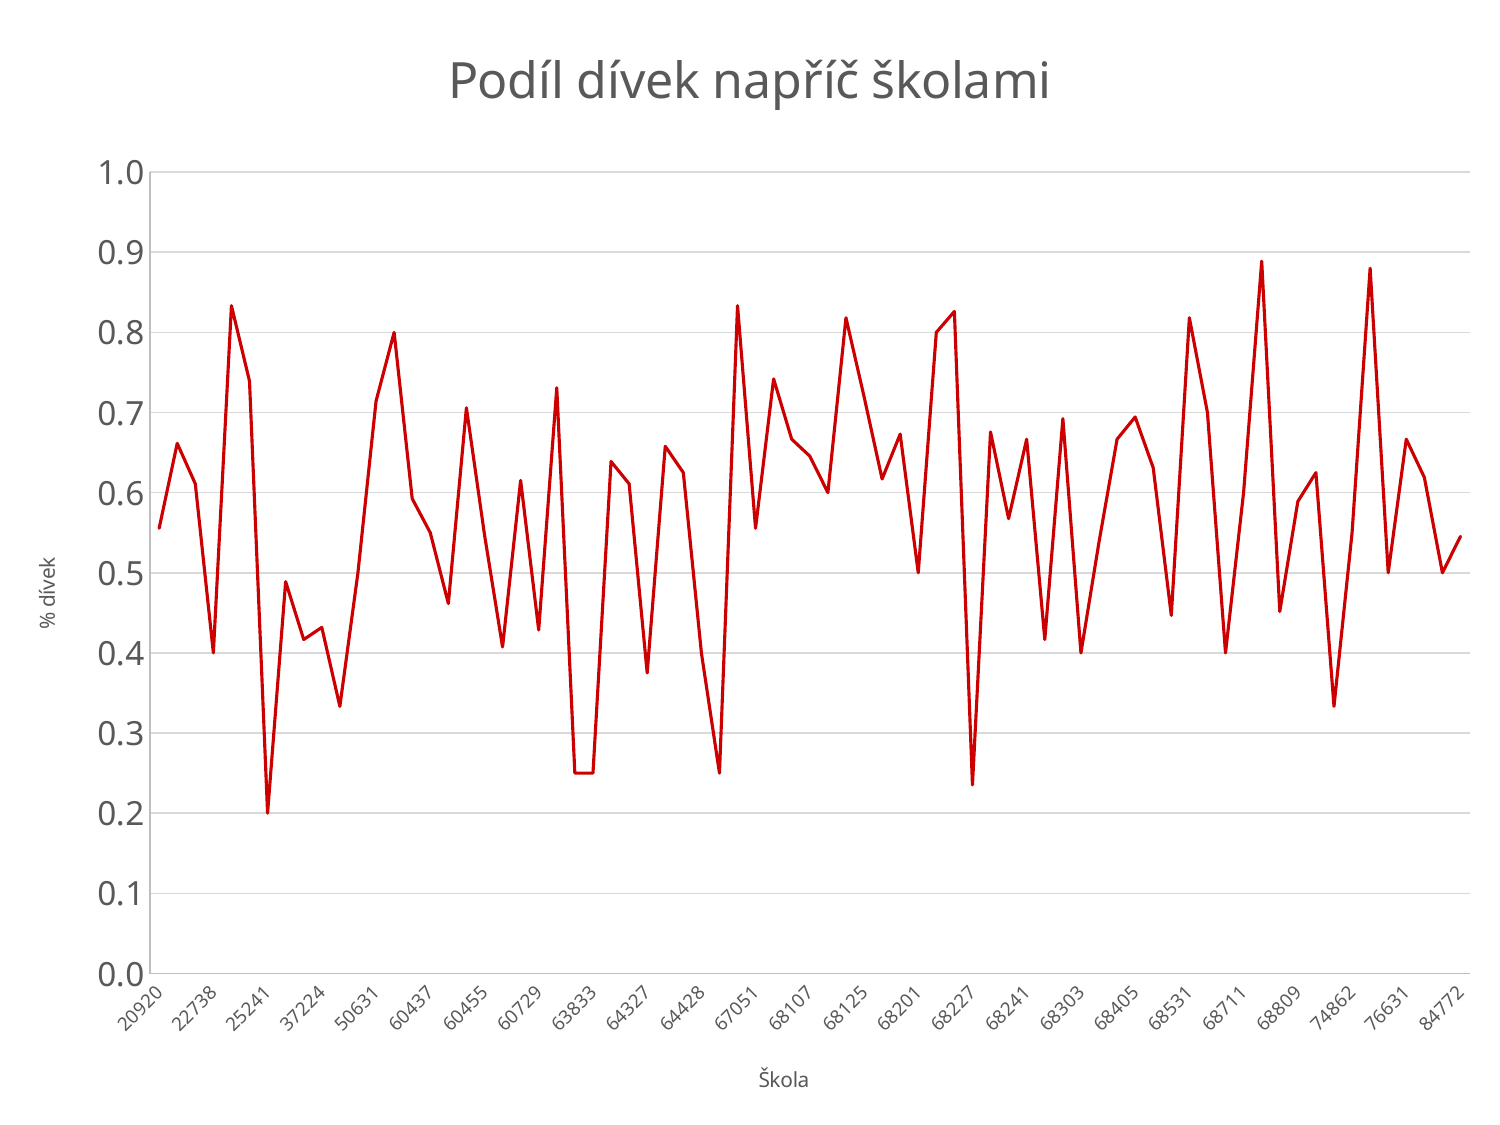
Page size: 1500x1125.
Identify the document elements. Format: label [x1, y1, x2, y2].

chart [0, 0, 1500, 1125]
